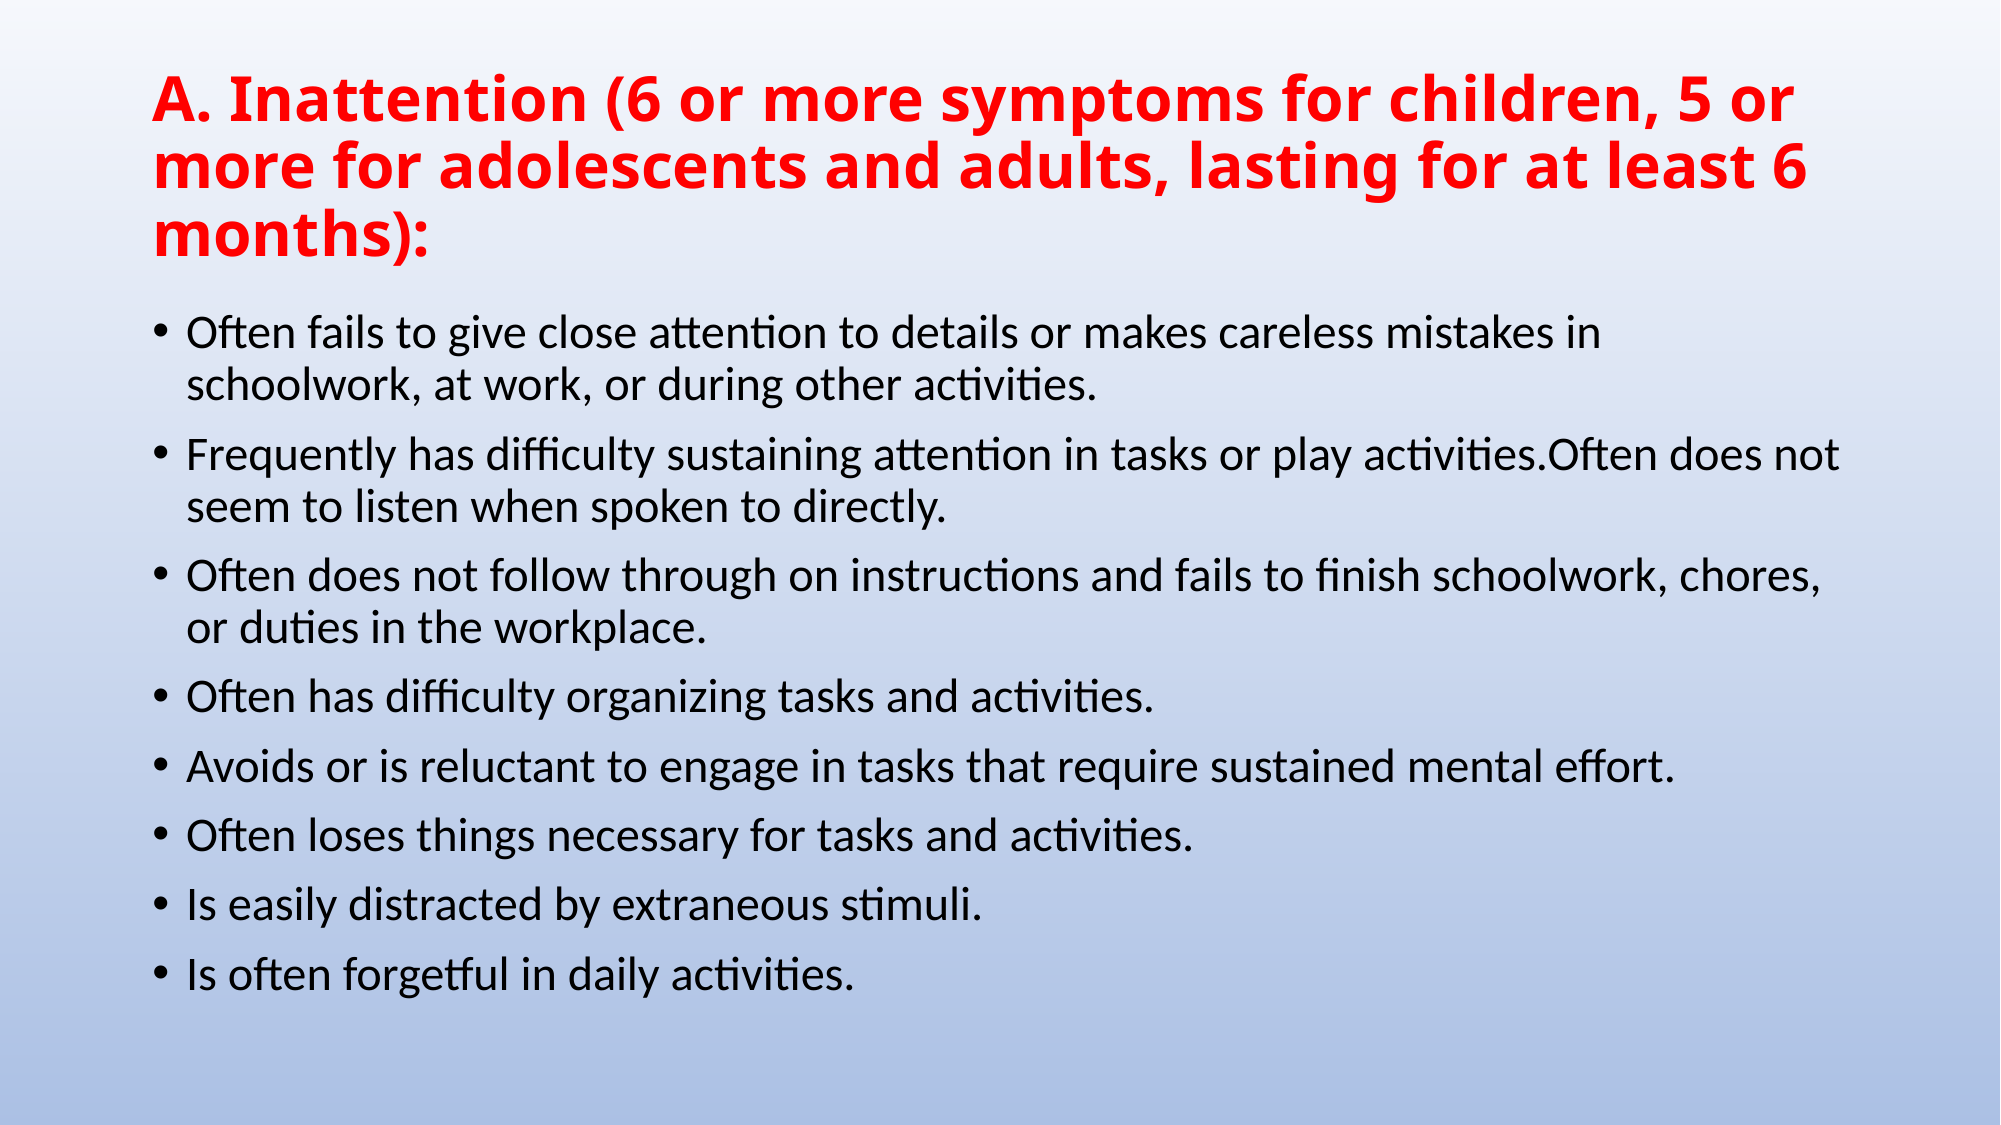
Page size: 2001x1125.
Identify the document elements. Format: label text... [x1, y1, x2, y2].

title A. Inattention (6 or more symptoms for children, 5 or more for adolescents and adults, lasting for at least 6 months): [137, 59, 1863, 278]
list Often fails to give close attention to details or makes careless mistakes in schoolwork, at work, or during other activities. Frequently has difficulty sustaining attention in tasks or play activities.Often does not seem to listen when spoken to directly. Often does not follow through on instructions and fails to finish schoolwork, chores, or duties in the workplace. Often has difficulty organizing tasks and activities. Avoids or is reluctant to engage in tasks that require sustained mental effort. Often loses things necessary for tasks and activities. Is easily distracted by extraneous stimuli. Is often forgetful in daily activities. [137, 299, 1863, 1014]
